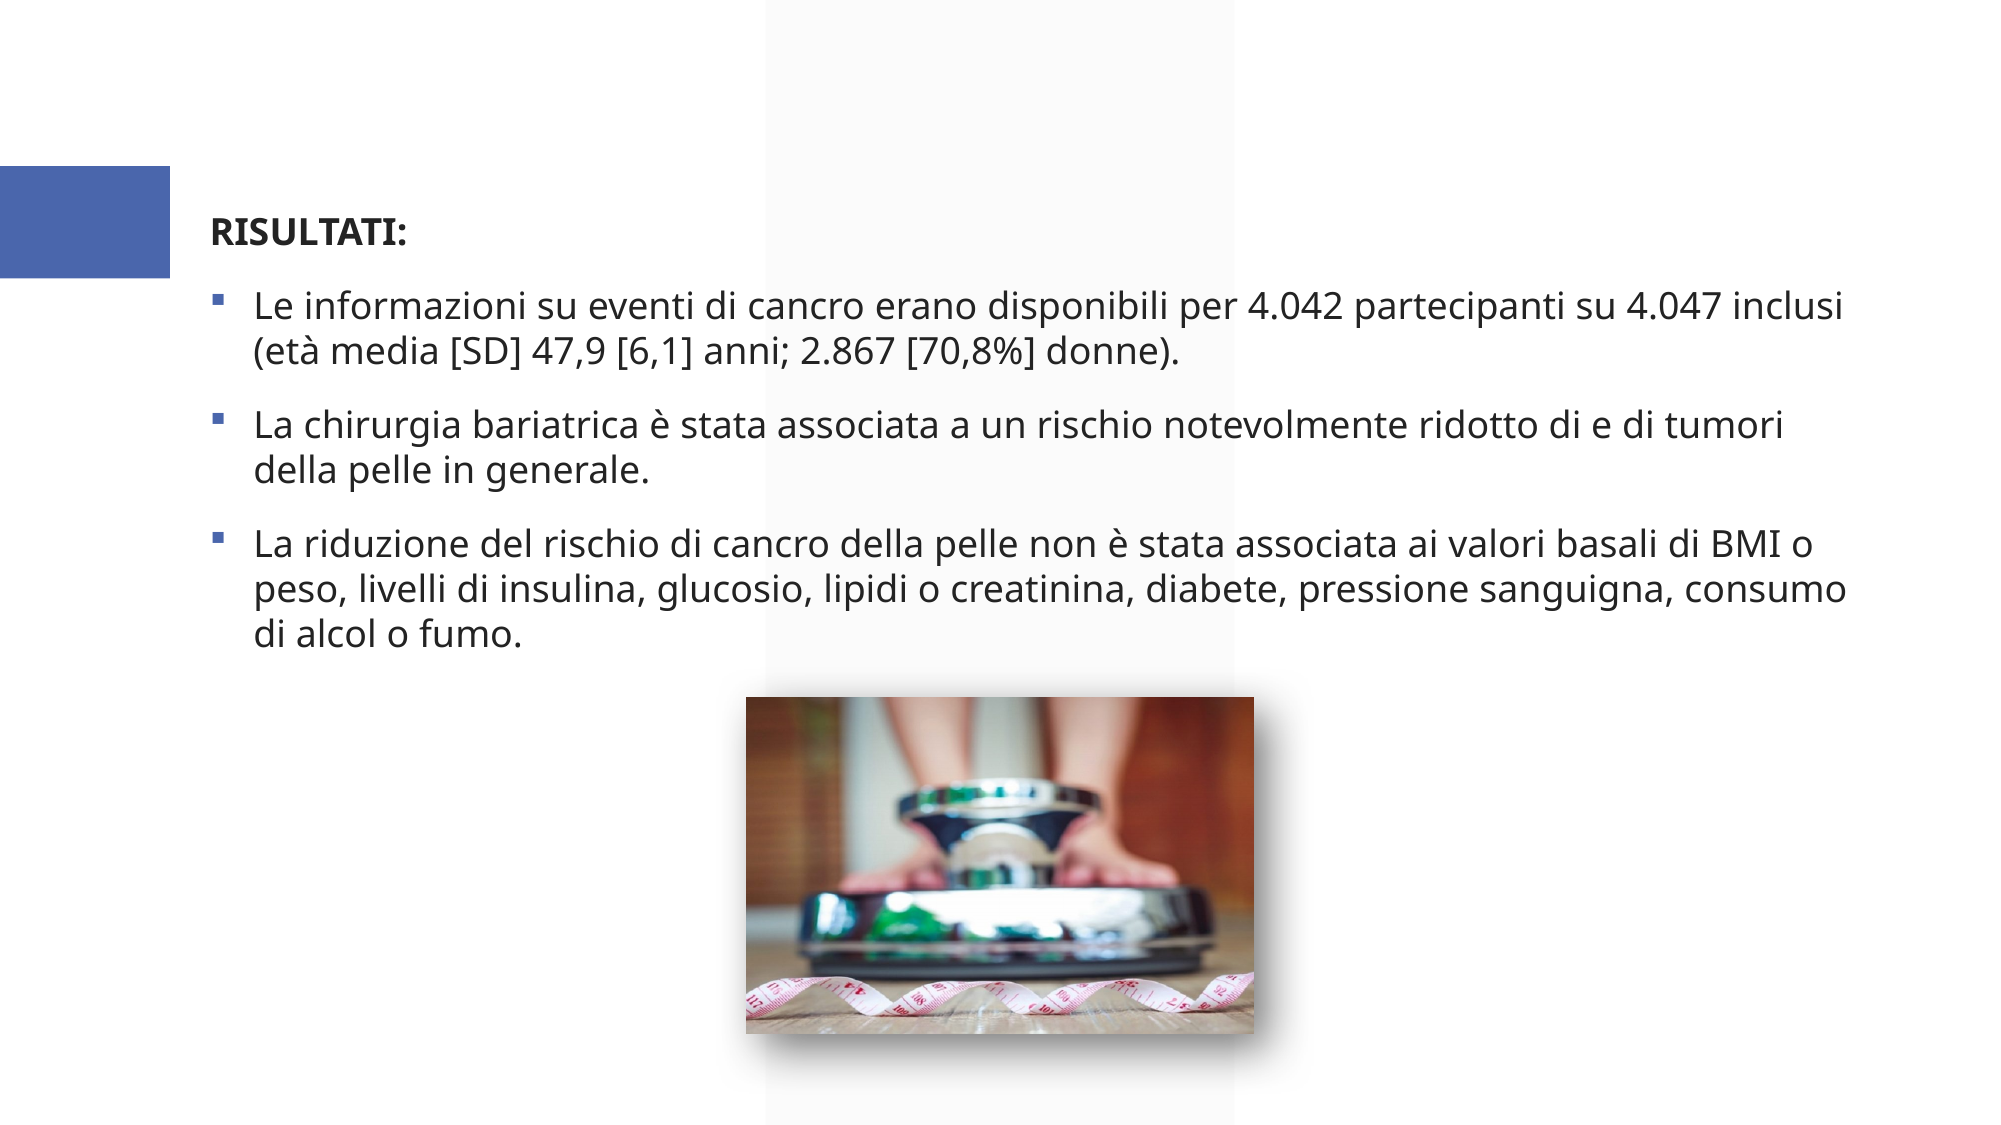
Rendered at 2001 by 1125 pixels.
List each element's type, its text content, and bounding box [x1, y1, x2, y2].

list RISULTATI: Le informazioni su eventi di cancro erano disponibili per 4.042 partecipanti su 4.047 inclusi (età media [SD] 47,9 [6,1] anni; 2.867 [70,8%] donne). La chirurgia bariatrica è stata associata a un rischio notevolmente ridotto di e di tumori della pelle in generale. La riduzione del rischio di cancro della pelle non è stata associata ai valori basali di BMI o peso, livelli di insulina, glucosio, lipidi o creatinina, diabete, pressione sanguigna, consumo di alcol o fumo. [209, 200, 1860, 698]
picture [745, 696, 1255, 1035]
